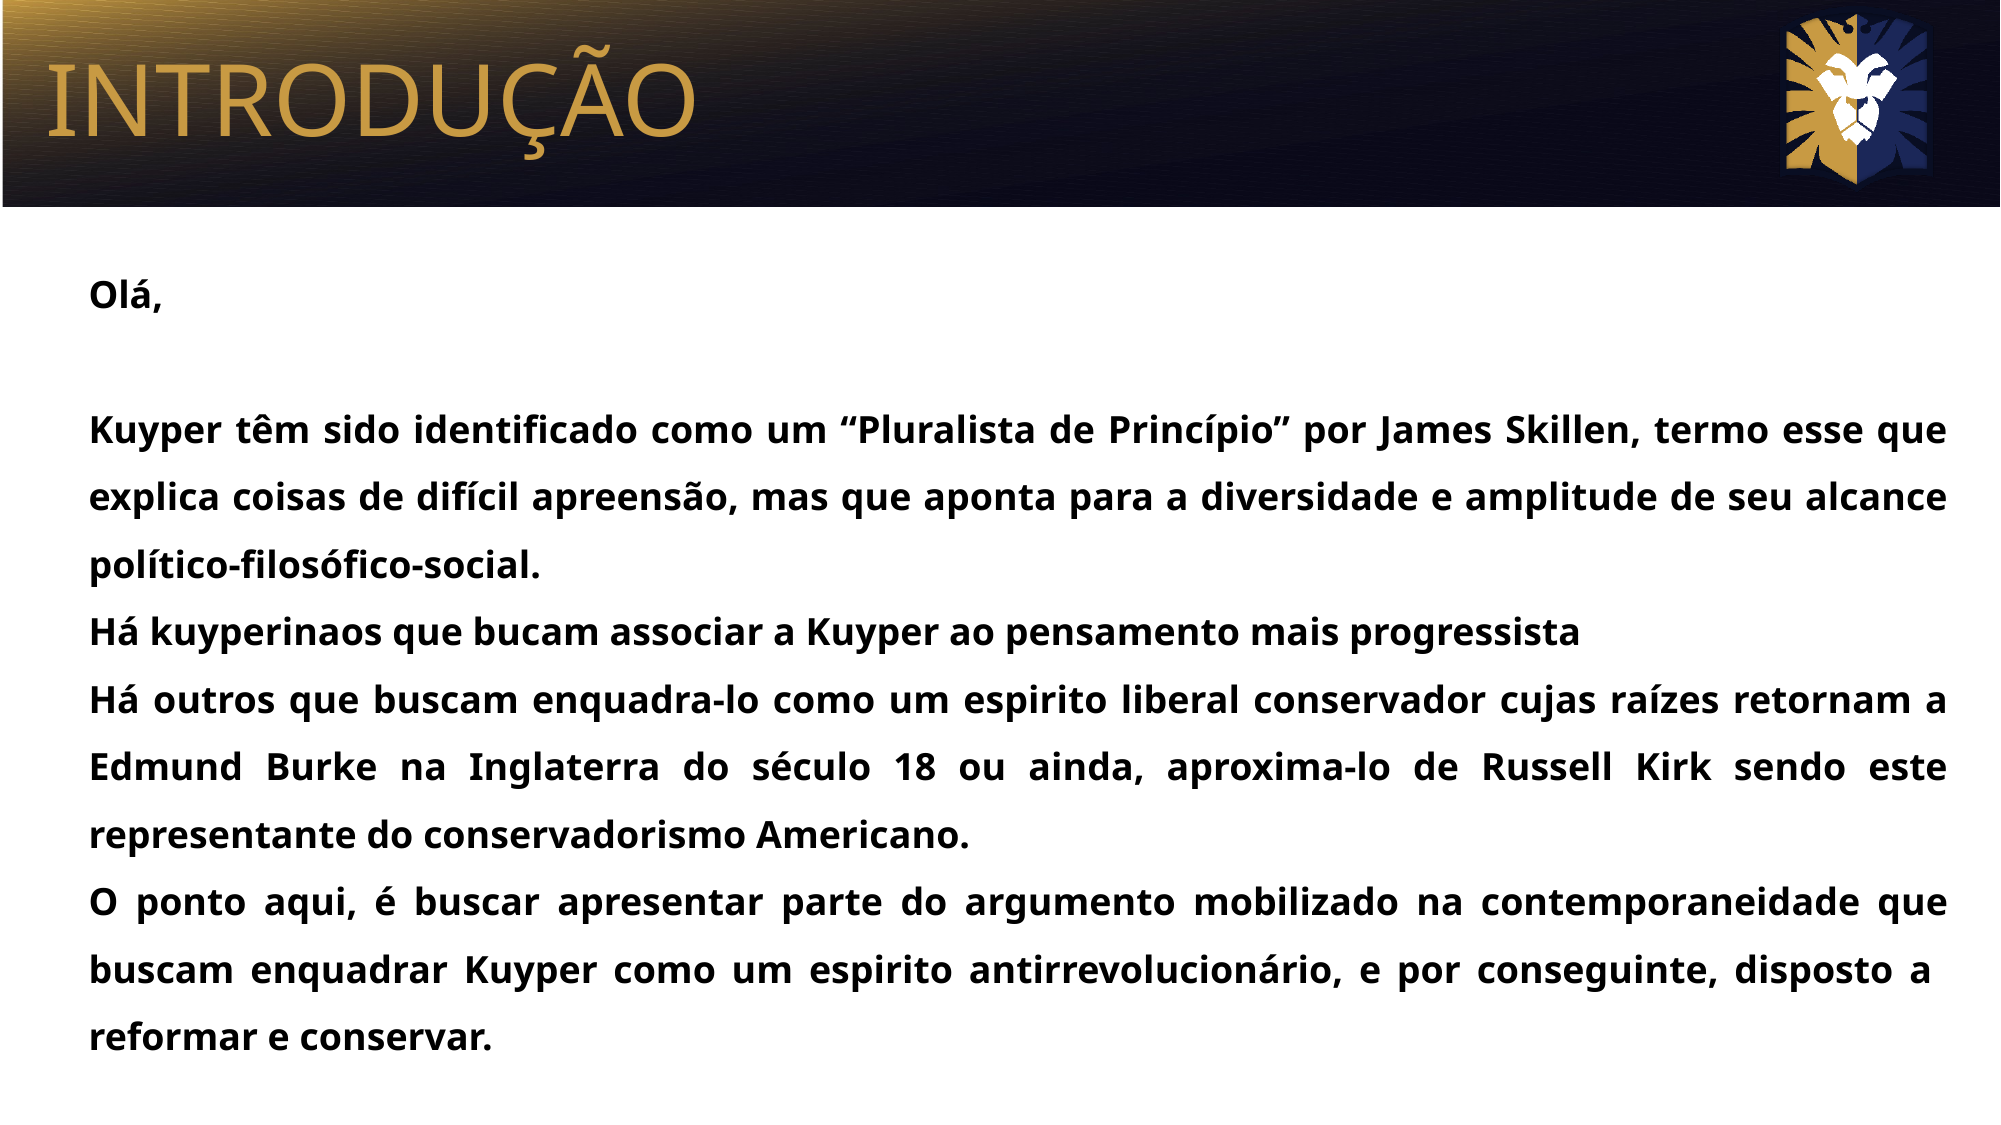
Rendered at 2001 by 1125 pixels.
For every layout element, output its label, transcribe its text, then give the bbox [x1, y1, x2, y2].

picture [0, 0, 2000, 207]
text_box Olá, Kuyper têm sido identificado como um “Pluralista de Princípio” por James Skillen, termo esse que explica coisas de difícil apreensão, mas que aponta para a diversidade e amplitude de seu alcance político-filosófico-social. Há kuyperinaos que bucam associar a Kuyper ao pensamento mais progressista Há outros que buscam enquadra-lo como um espirito liberal conservador cujas raízes retornam a Edmund Burke na Inglaterra do século 18 ou ainda, aproxima-lo de Russell Kirk sendo este representante do conservadorismo Americano. O ponto aqui, é buscar apresentar parte do argumento mobilizado na contemporaneidade que buscam enquadrar Kuyper como um espirito antirrevolucionário, e por conseguinte, disposto a reformar e conservar. Vamos a aula! [73, 240, 1965, 1125]
